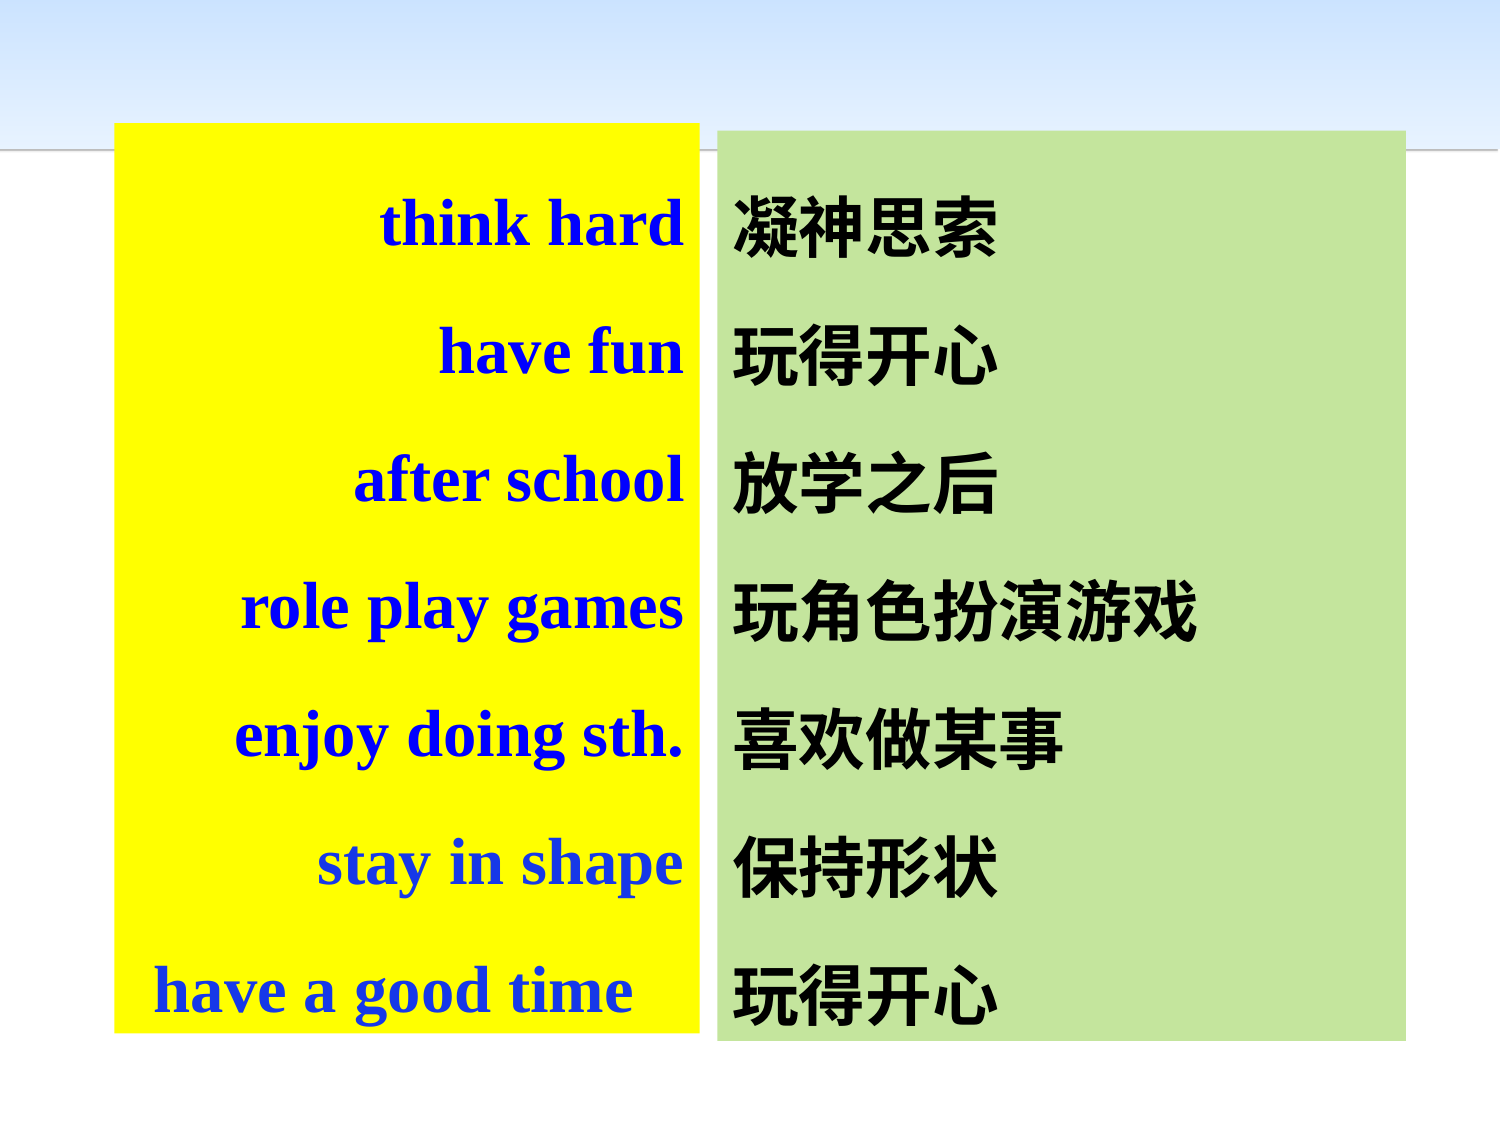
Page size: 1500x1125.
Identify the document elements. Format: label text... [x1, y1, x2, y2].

text_box think hard have fun after school role play games enjoy doing sth. stay in shape have a good time [114, 123, 700, 1034]
text_box 凝神思索 玩得开心 放学之后 玩角色扮演游戏 喜欢做某事 保持形状 玩得开心 [717, 130, 1406, 1041]
